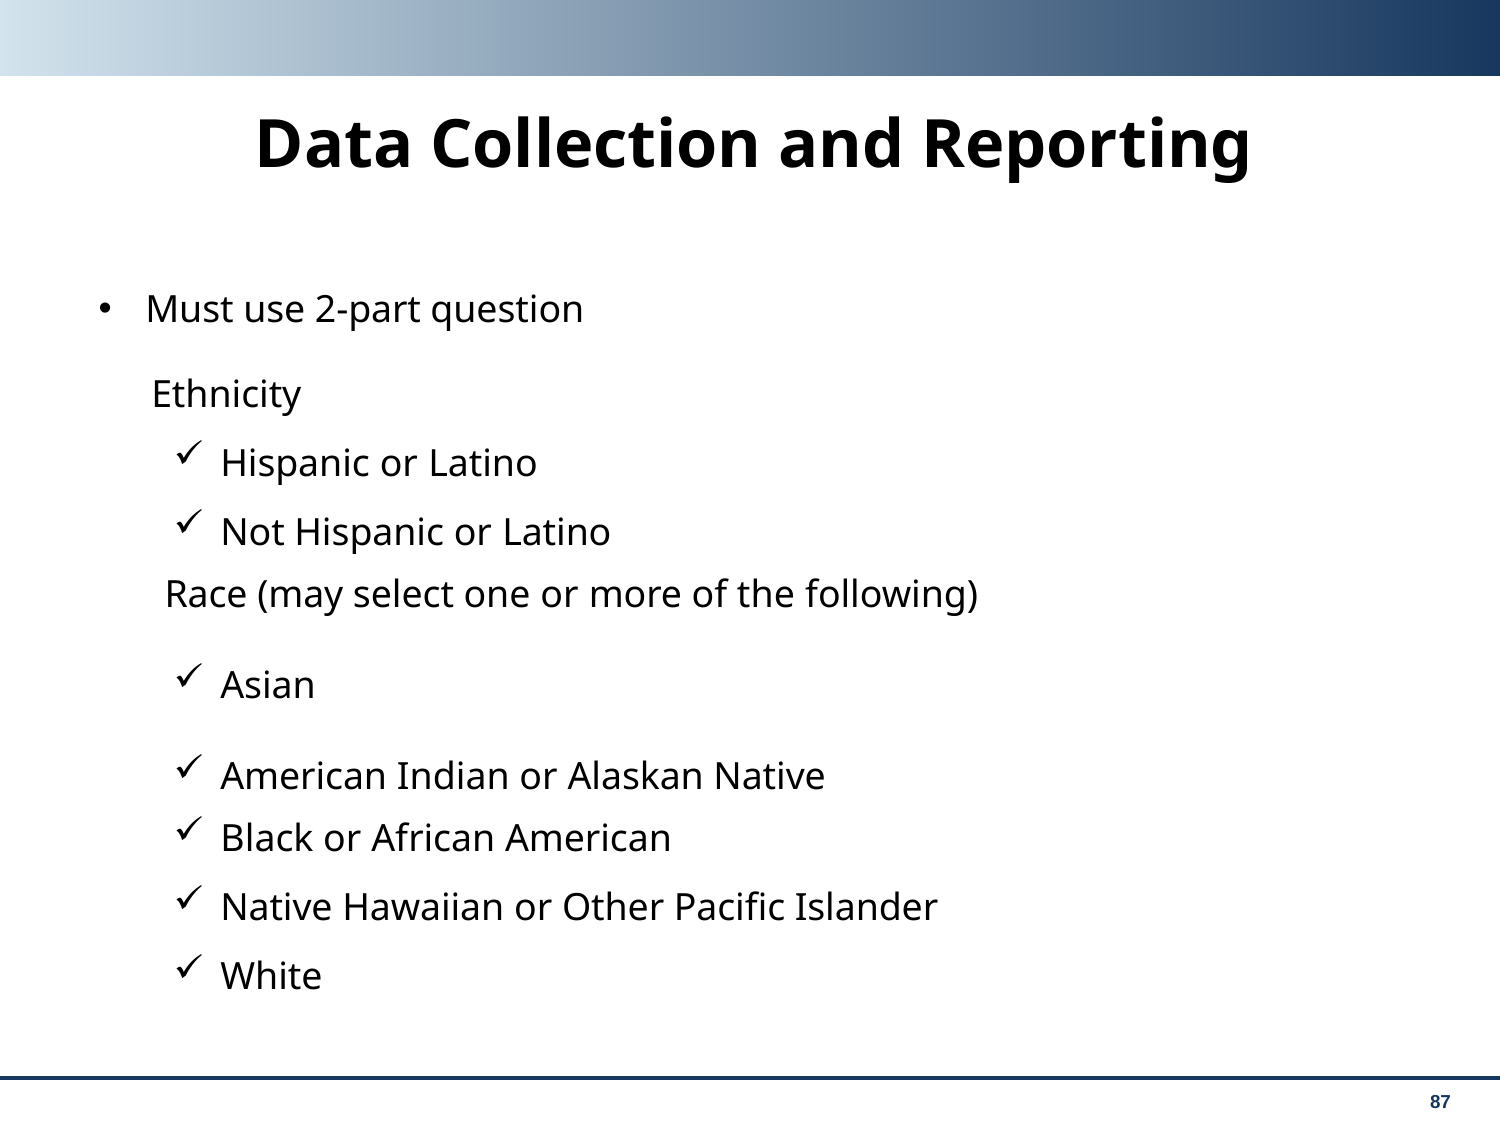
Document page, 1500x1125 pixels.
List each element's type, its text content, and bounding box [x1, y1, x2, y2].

text_box Must use 2-part question Ethnicity Hispanic or Latino Not Hispanic or Latino Race (may select one or more of the following) Asian American Indian or Alaskan Native Black or African American Native Hawaiian or Other Pacific Islander White [81, 277, 1327, 1005]
title Data Collection and Reporting [110, 102, 1398, 193]
